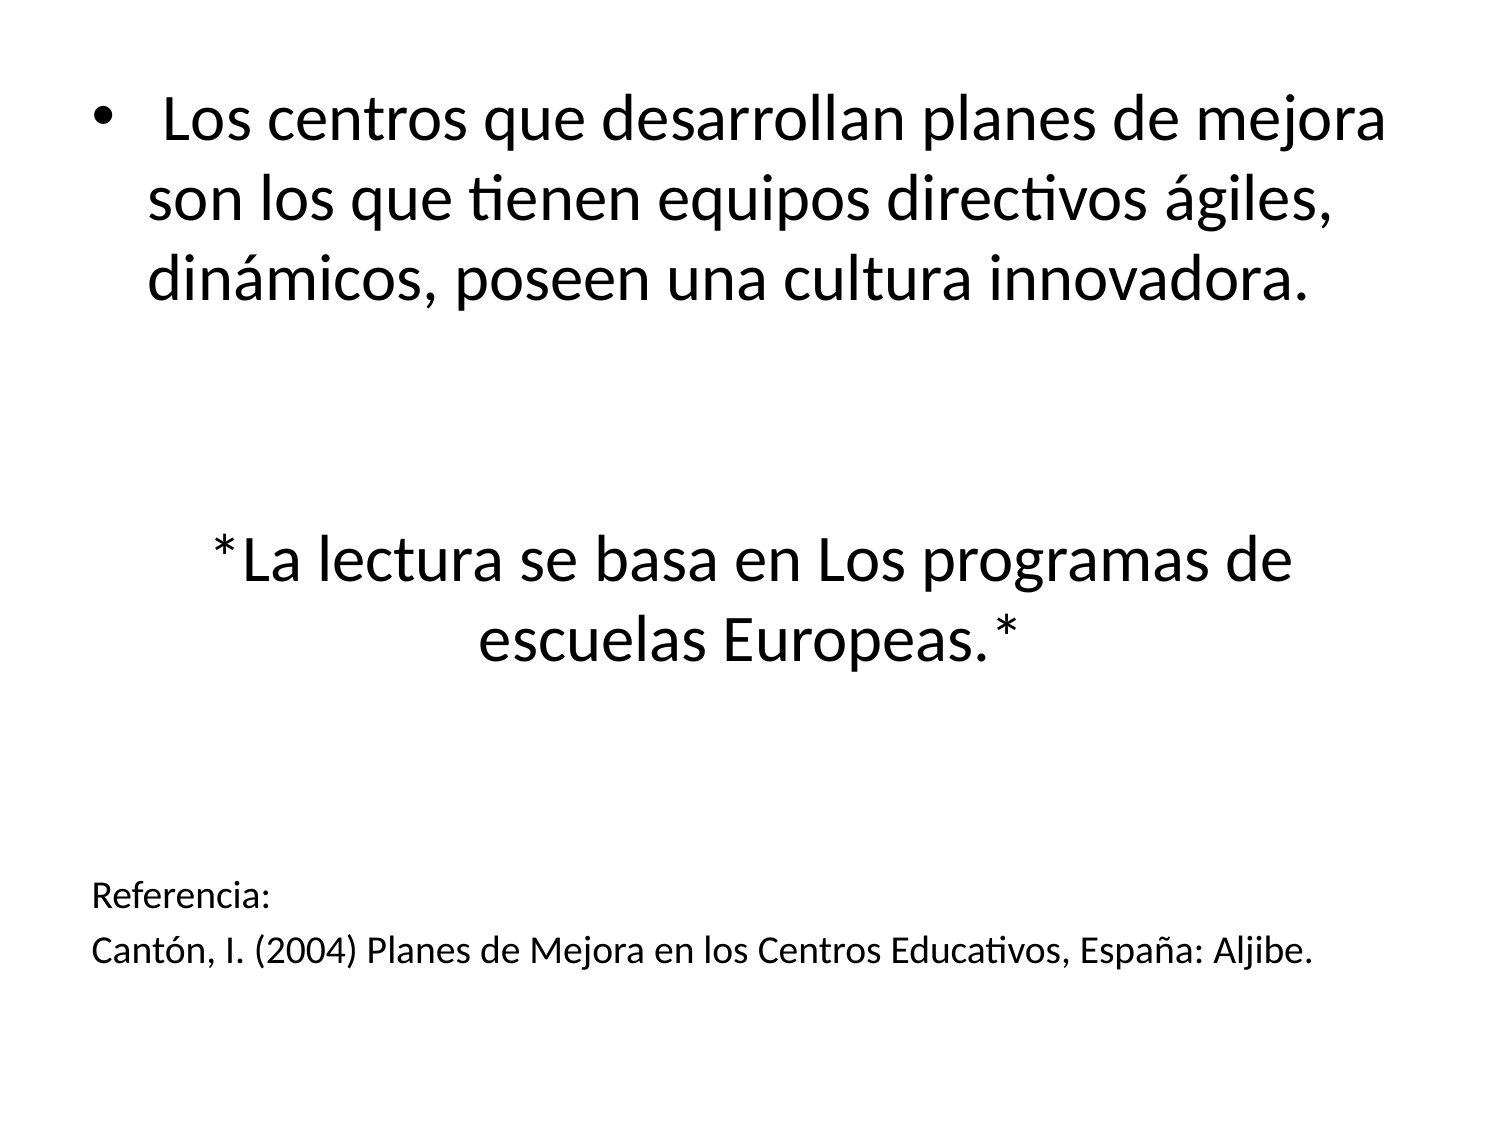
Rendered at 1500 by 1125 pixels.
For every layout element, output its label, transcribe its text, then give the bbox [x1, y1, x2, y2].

list Los centros que desarrollan planes de mejora son los que tienen equipos directivos ágiles, dinámicos, poseen una cultura innovadora. *La lectura se basa en Los programas de escuelas Europeas.* Referencia: Cantón, I. (2004) Planes de Mejora en los Centros Educativos, España: Aljibe. [76, 66, 1427, 1059]
